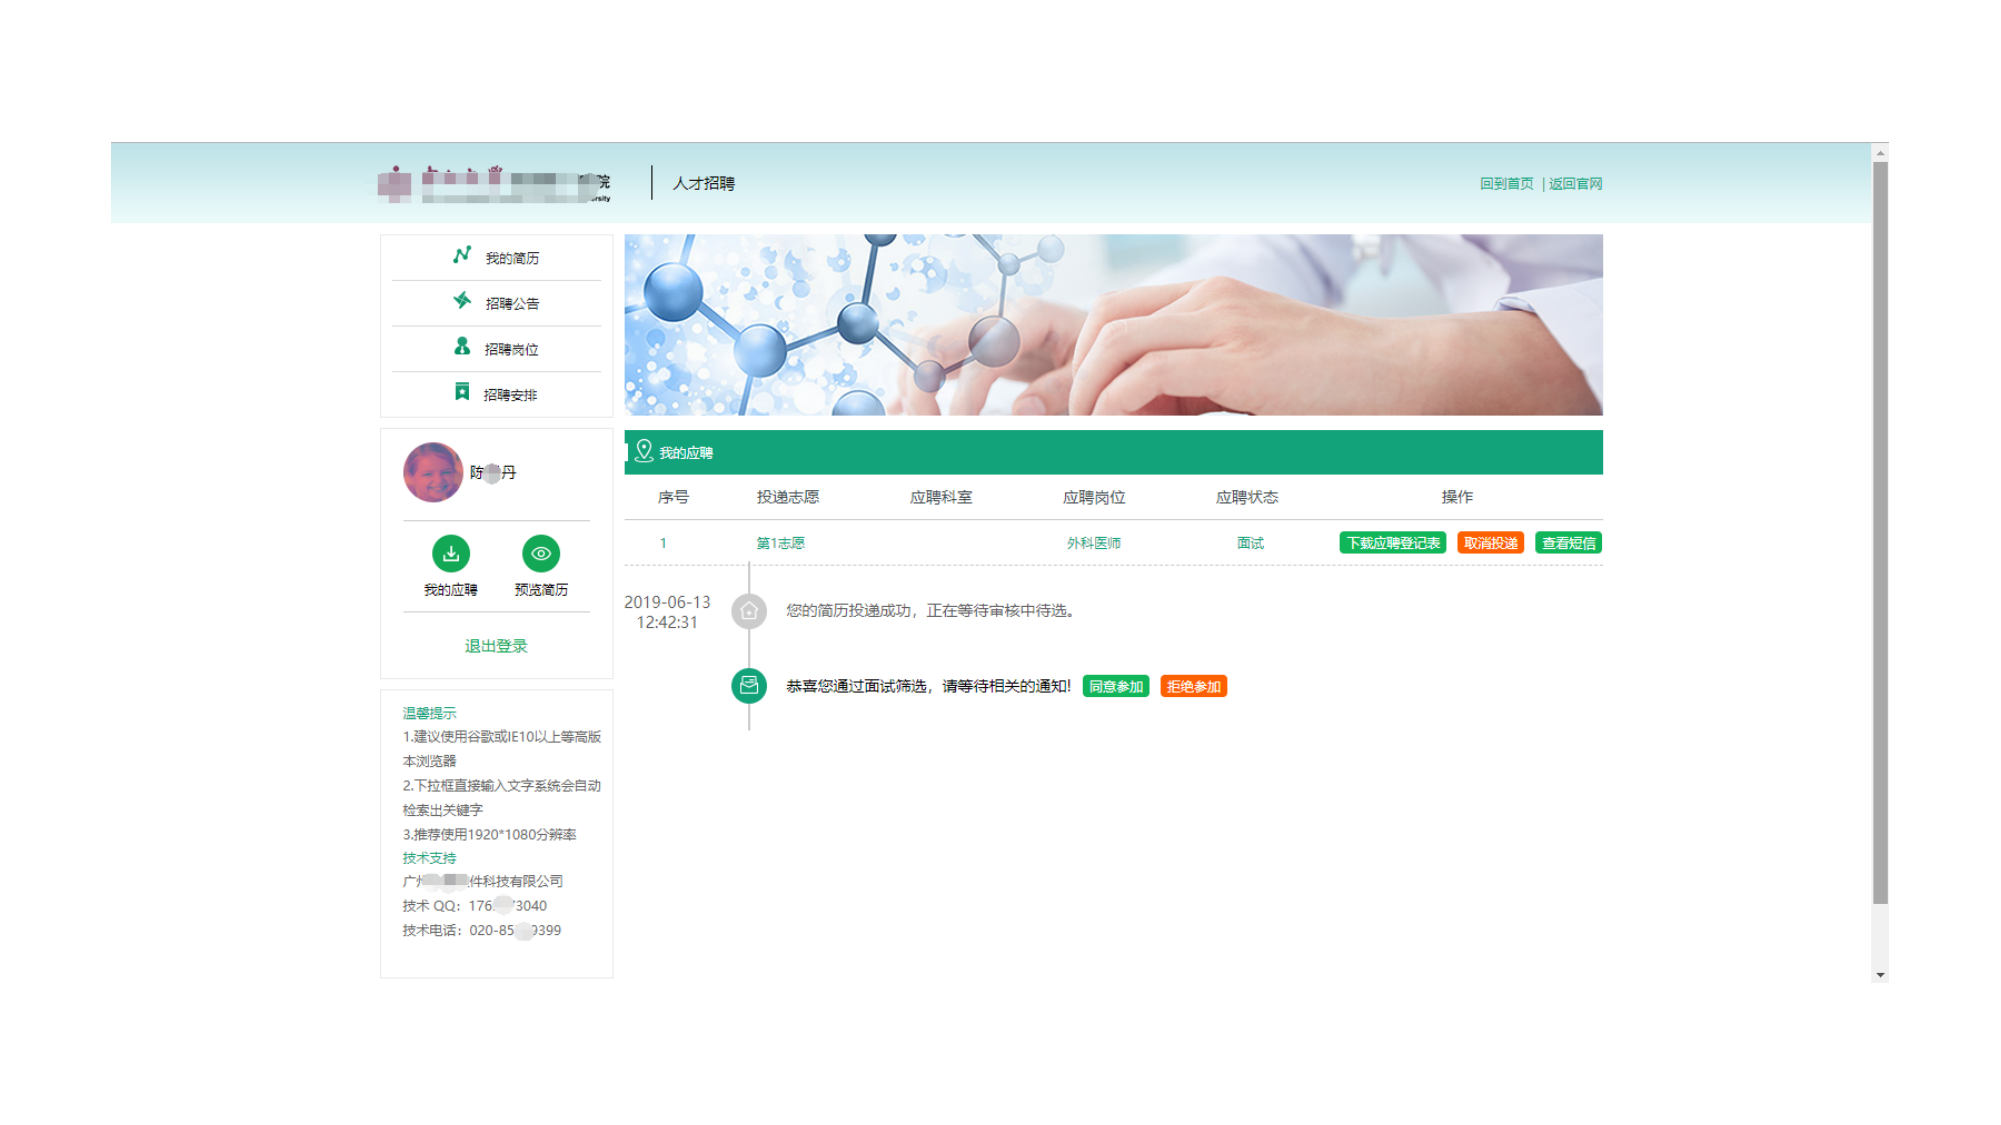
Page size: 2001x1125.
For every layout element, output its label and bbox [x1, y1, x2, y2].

picture [111, 142, 1889, 983]
